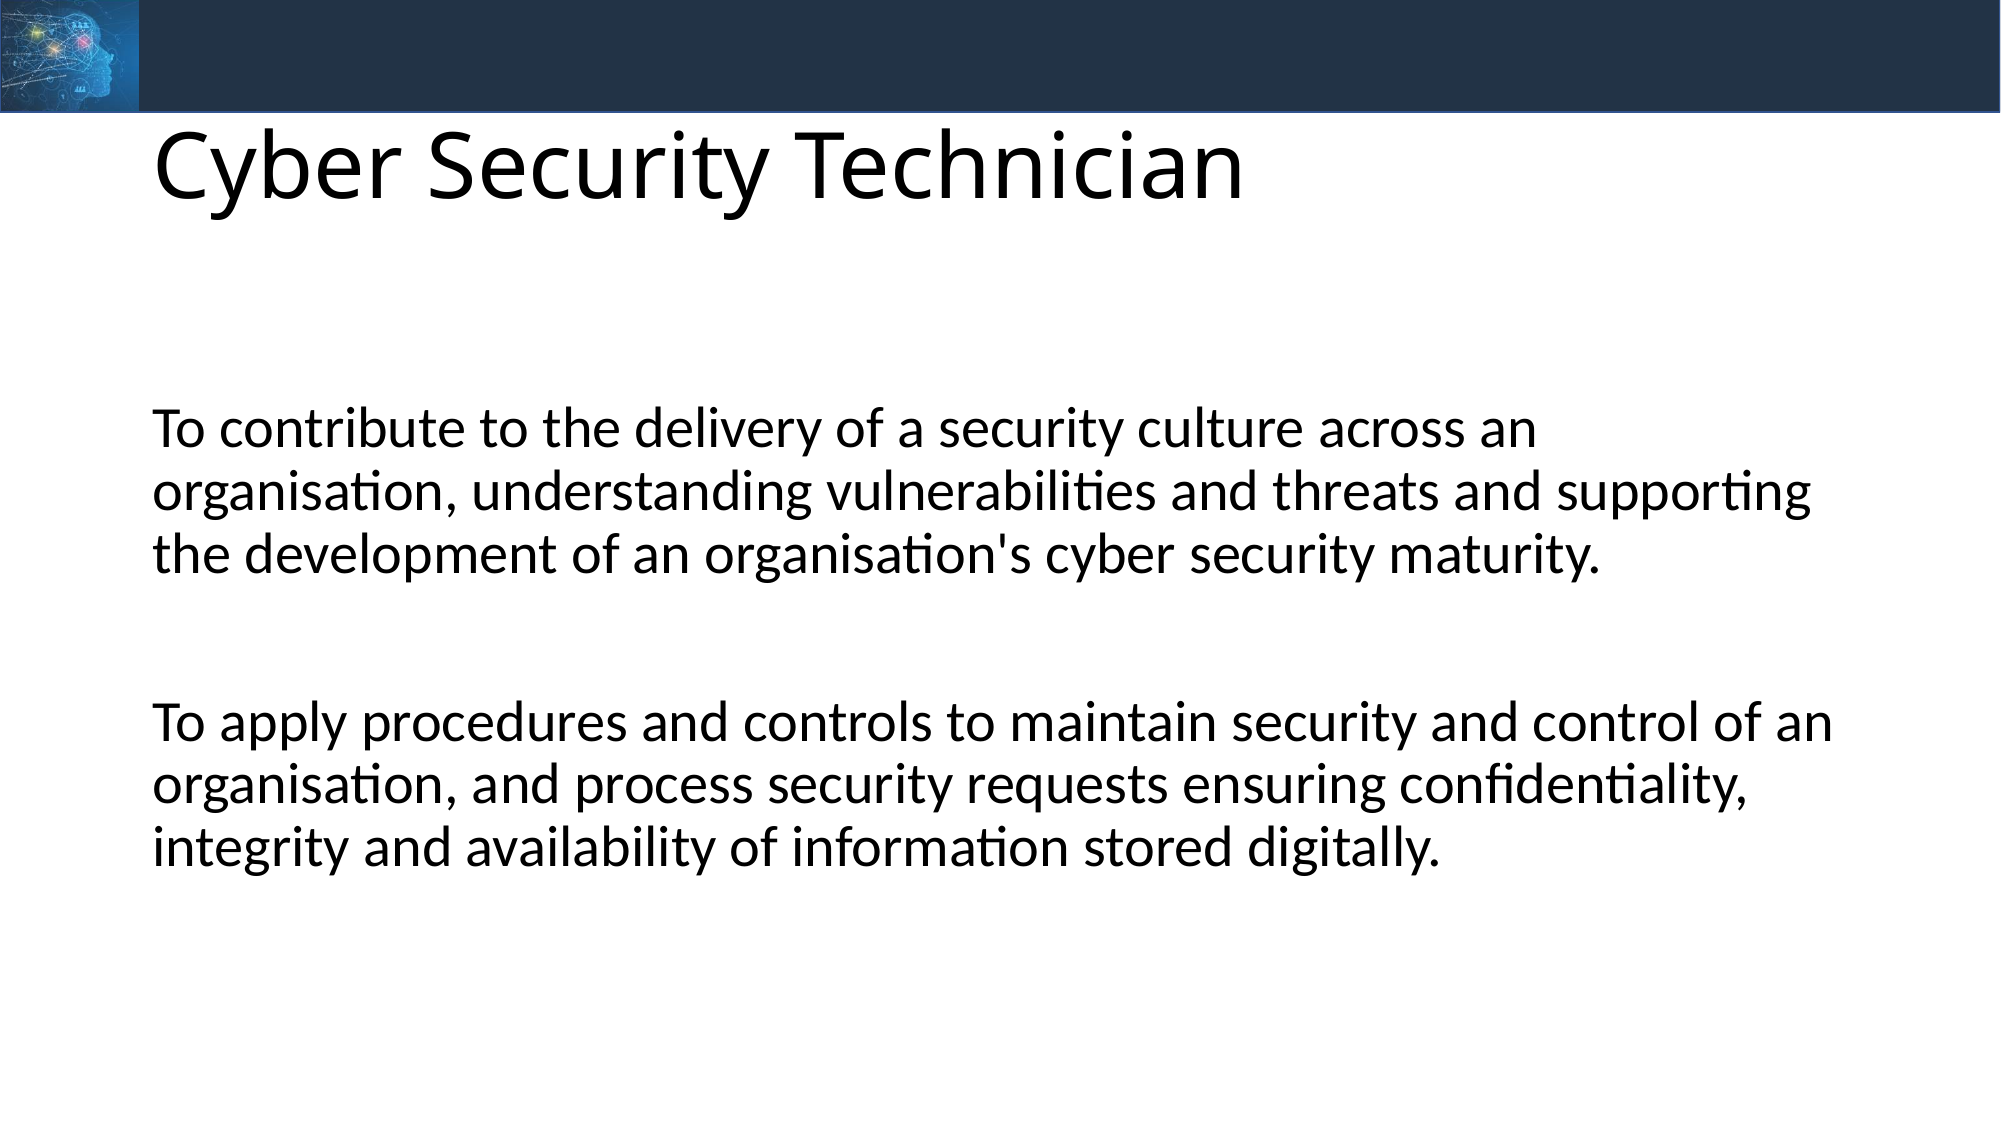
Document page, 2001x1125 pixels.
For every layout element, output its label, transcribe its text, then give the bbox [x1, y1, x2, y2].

picture [2, 0, 139, 111]
list To contribute to the delivery of a security culture across an organisation, understanding vulnerabilities and threats and supporting the development of an organisation's cyber security maturity. To apply procedures and controls to maintain security and control of an organisation, and process security requests ensuring confidentiality, integrity and availability of information stored digitally. [137, 299, 1863, 1014]
title Cyber Security Technician [137, 59, 1863, 278]
